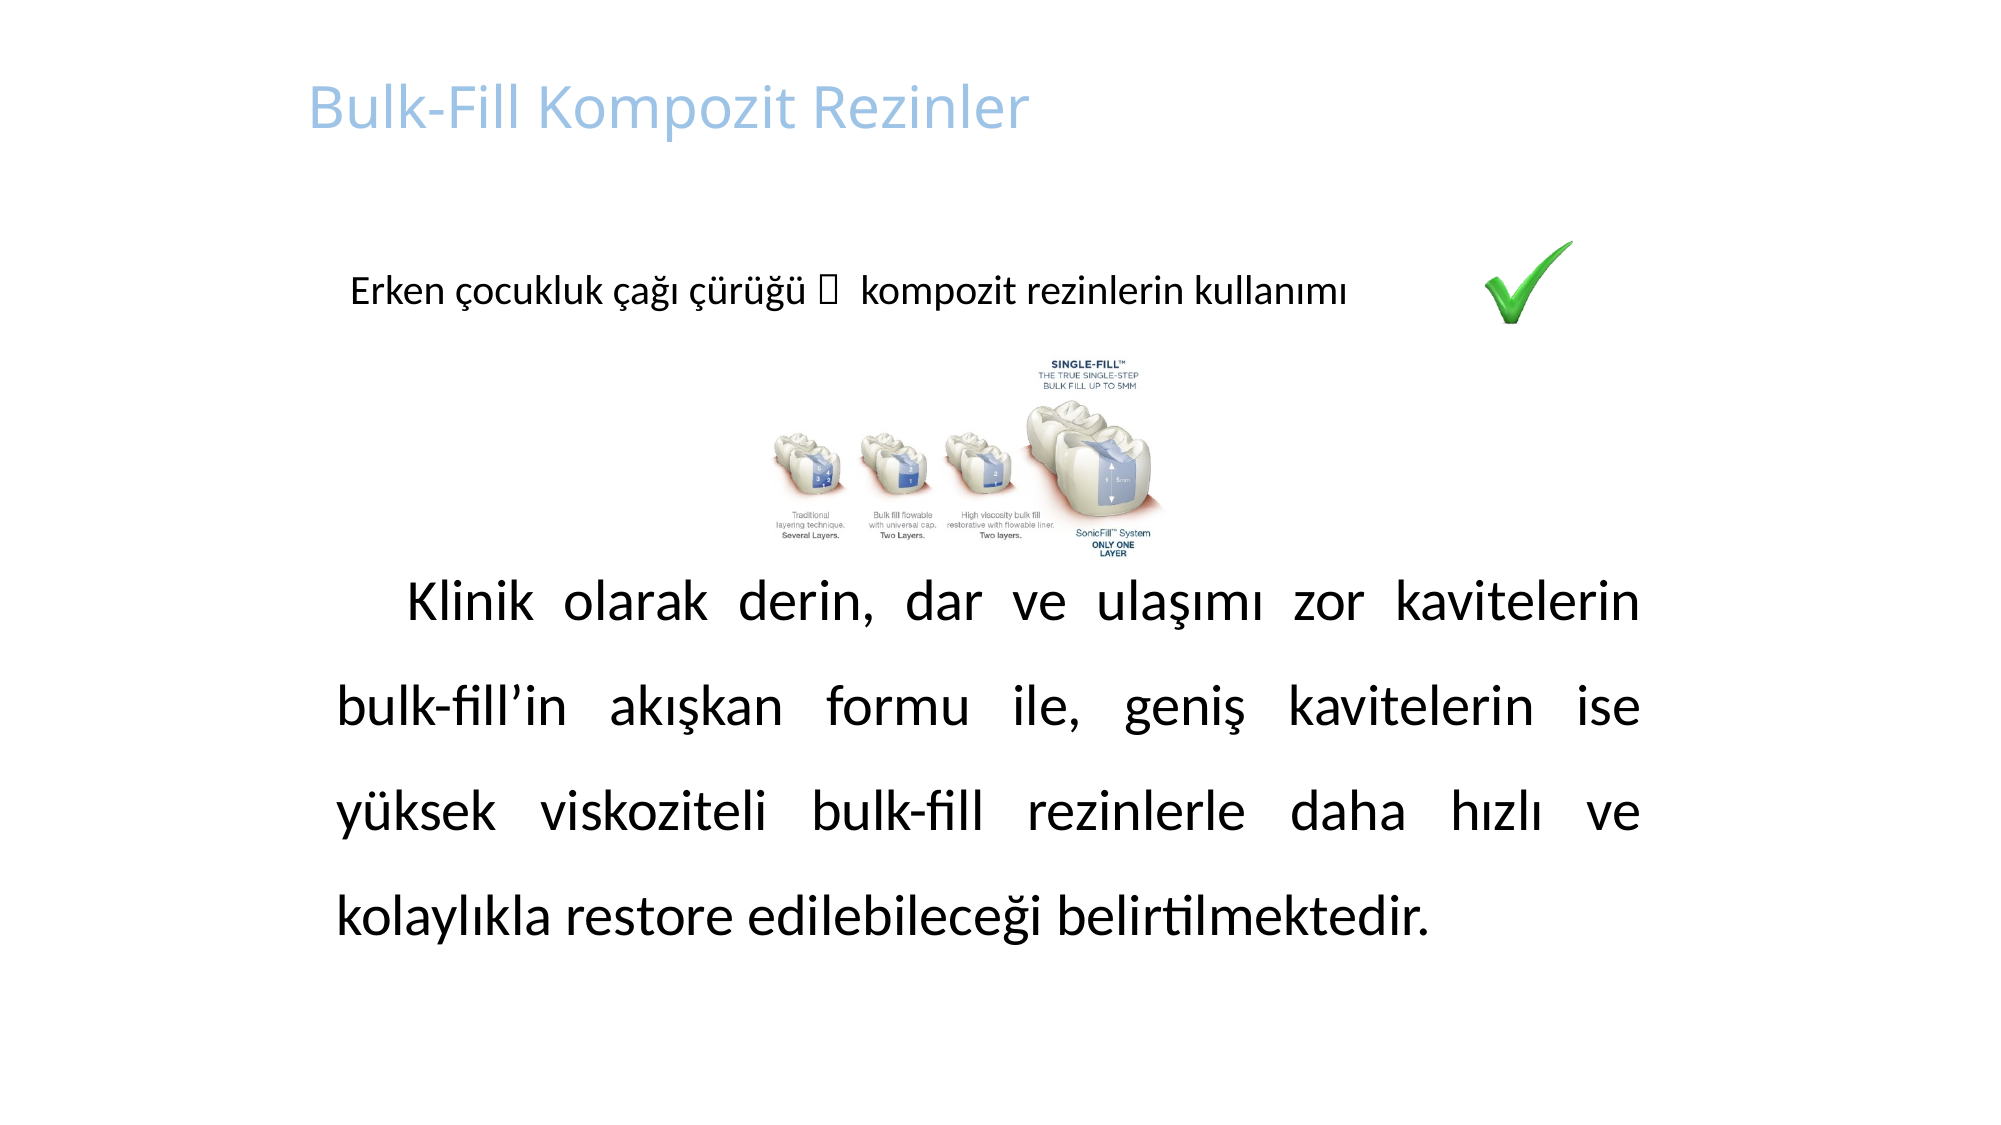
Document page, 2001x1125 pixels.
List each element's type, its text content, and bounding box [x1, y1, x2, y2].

picture [1474, 225, 1579, 326]
picture [751, 355, 1190, 560]
list Erken çocukluk çağı çürüğü  kompozit rezinlerin kullanımı [294, 181, 1648, 370]
text_box Klinik olarak derin, dar ve ulaşımı zor kavitelerin bulk-fill’in akışkan formu ile, geniş kavitelerin ise yüksek viskoziteli bulk-fill rezinlerle daha hızlı ve kolaylıkla restore edilebileceği belirtilmektedir. [330, 495, 1648, 978]
title Bulk-Fill Kompozit Rezinler [249, 44, 1457, 130]
